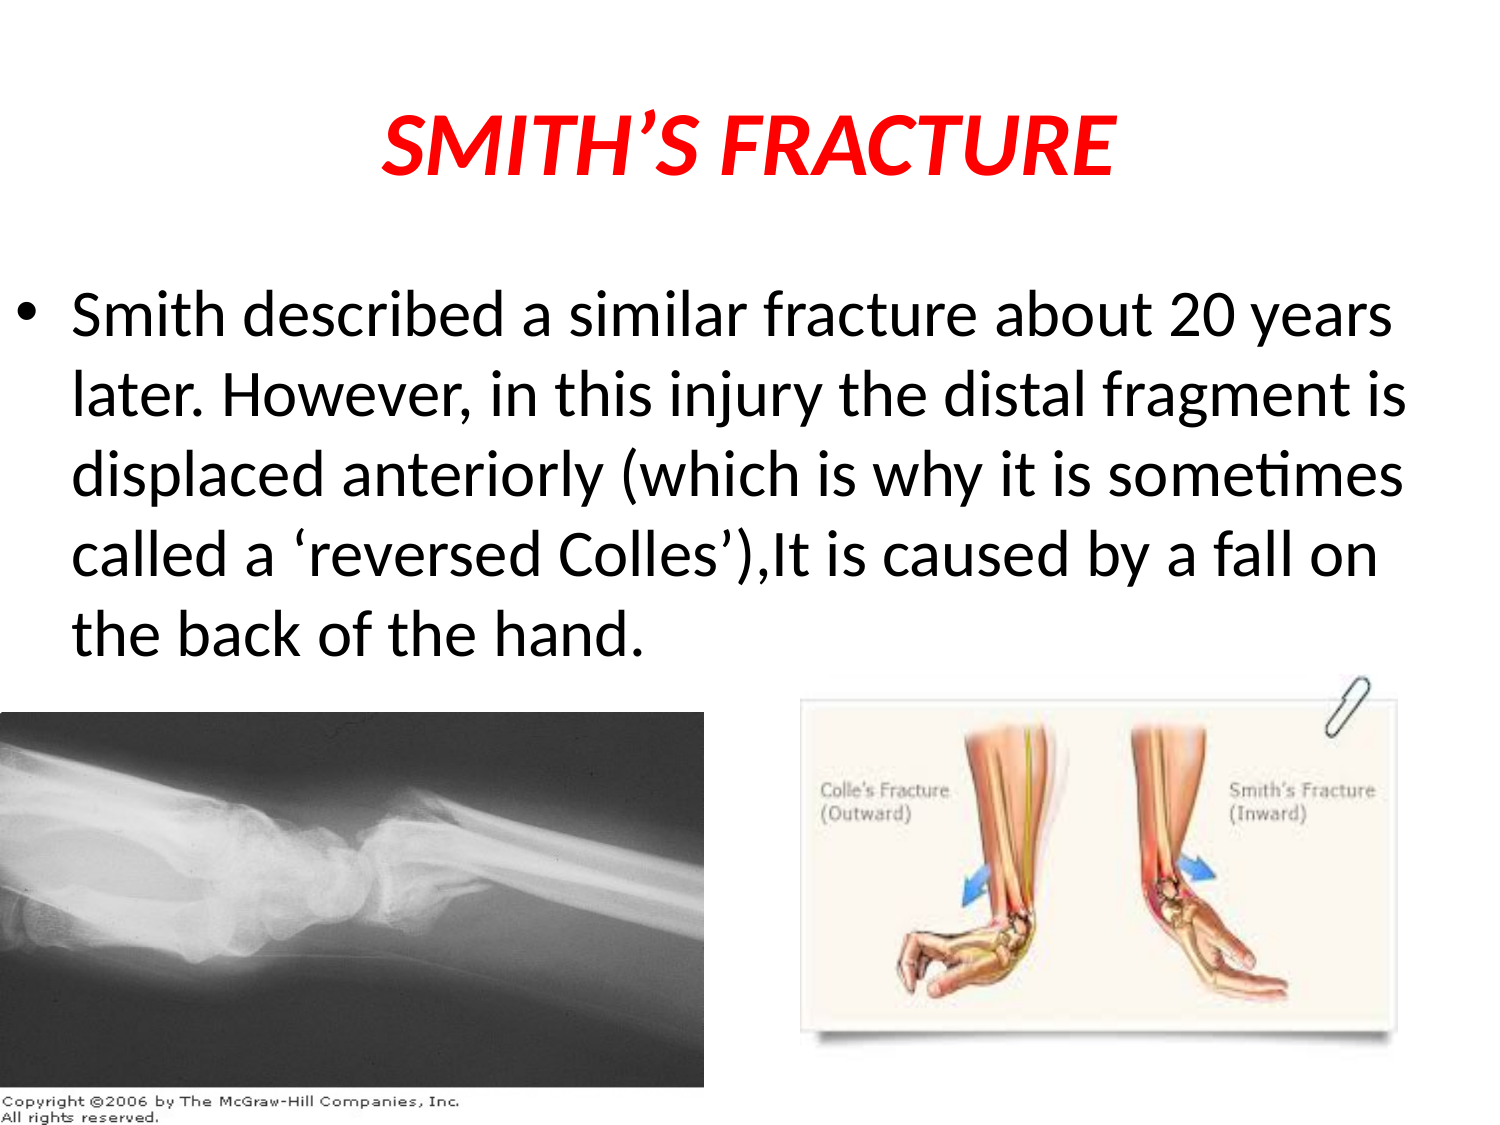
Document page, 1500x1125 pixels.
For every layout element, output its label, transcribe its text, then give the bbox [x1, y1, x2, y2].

picture [0, 712, 704, 1125]
title SMITH’S FRACTURE [75, 45, 1425, 233]
list Smith described a similar fracture about 20 years later. However, in this injury the distal fragment is displaced anteriorly (which is why it is sometimes called a ‘reversed Colles’),It is caused by a fall on the back of the hand. [0, 262, 1425, 1088]
picture [799, 674, 1398, 1062]
